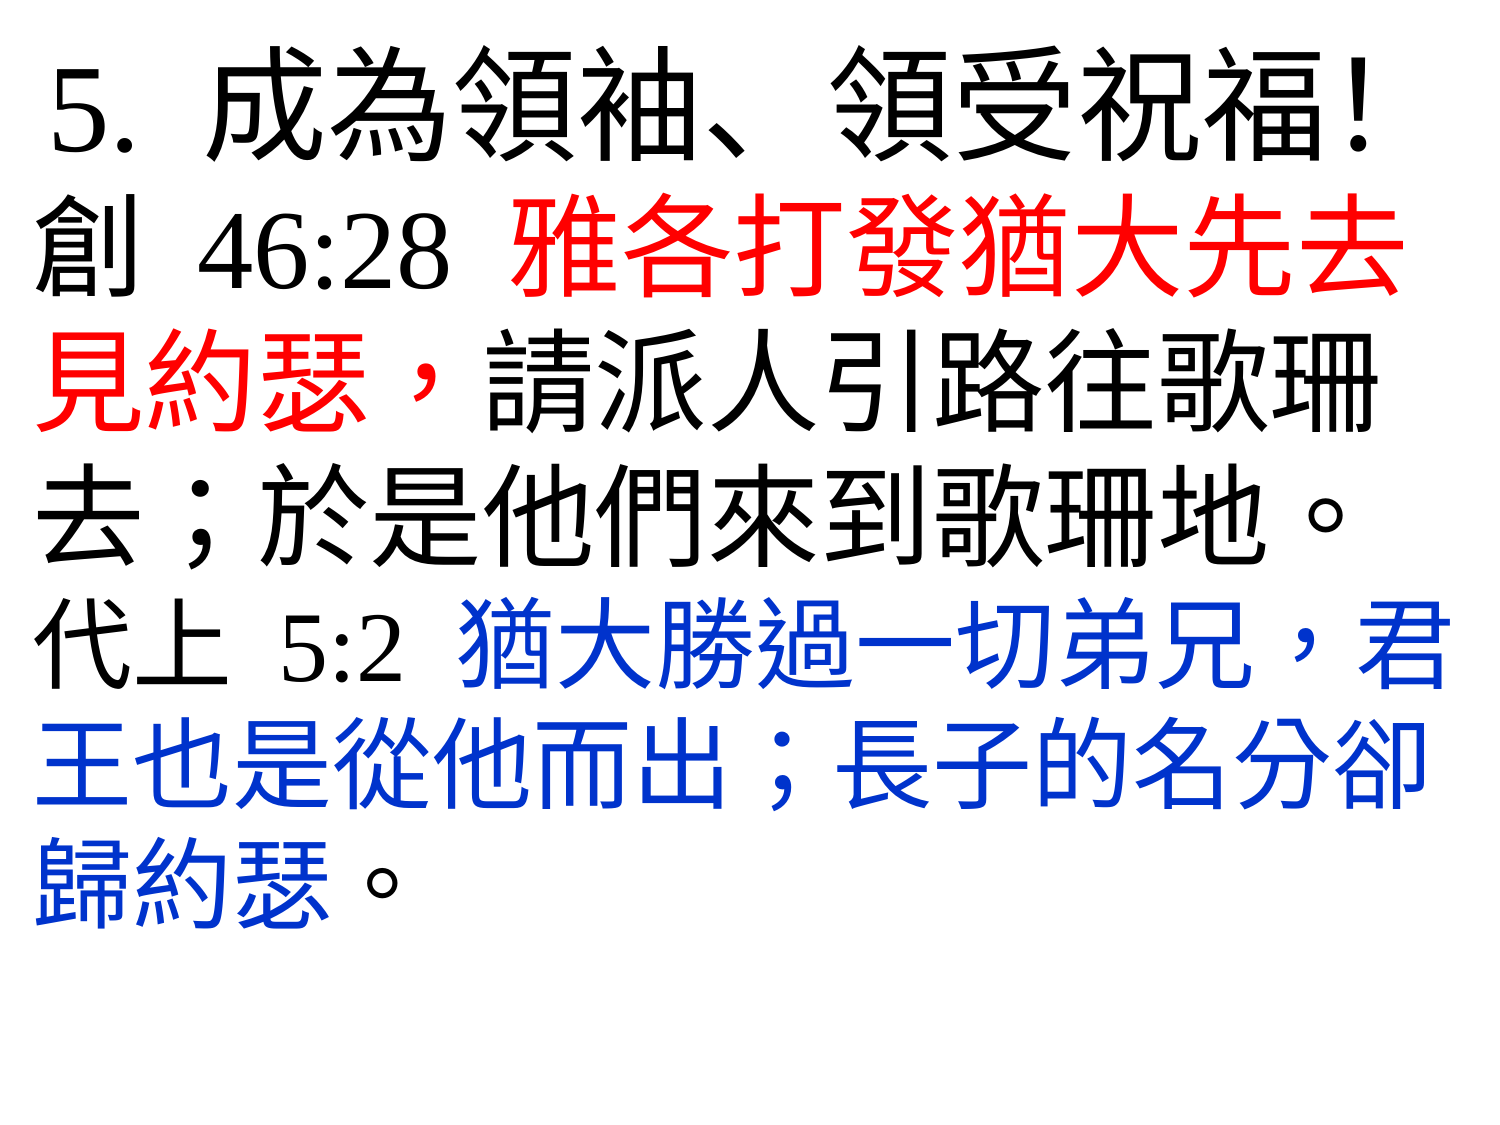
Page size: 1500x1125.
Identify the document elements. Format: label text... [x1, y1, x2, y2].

text_box 5. 成為領袖、領受祝福！ 創 46:28 雅各打發猶大先去見約瑟，請派人引路往歌珊去；於是他們來到歌珊地。 代上 5:2 猶大勝過一切弟兄，君王也是從他而出；長子的名分卻歸約瑟。 [17, 19, 1483, 949]
